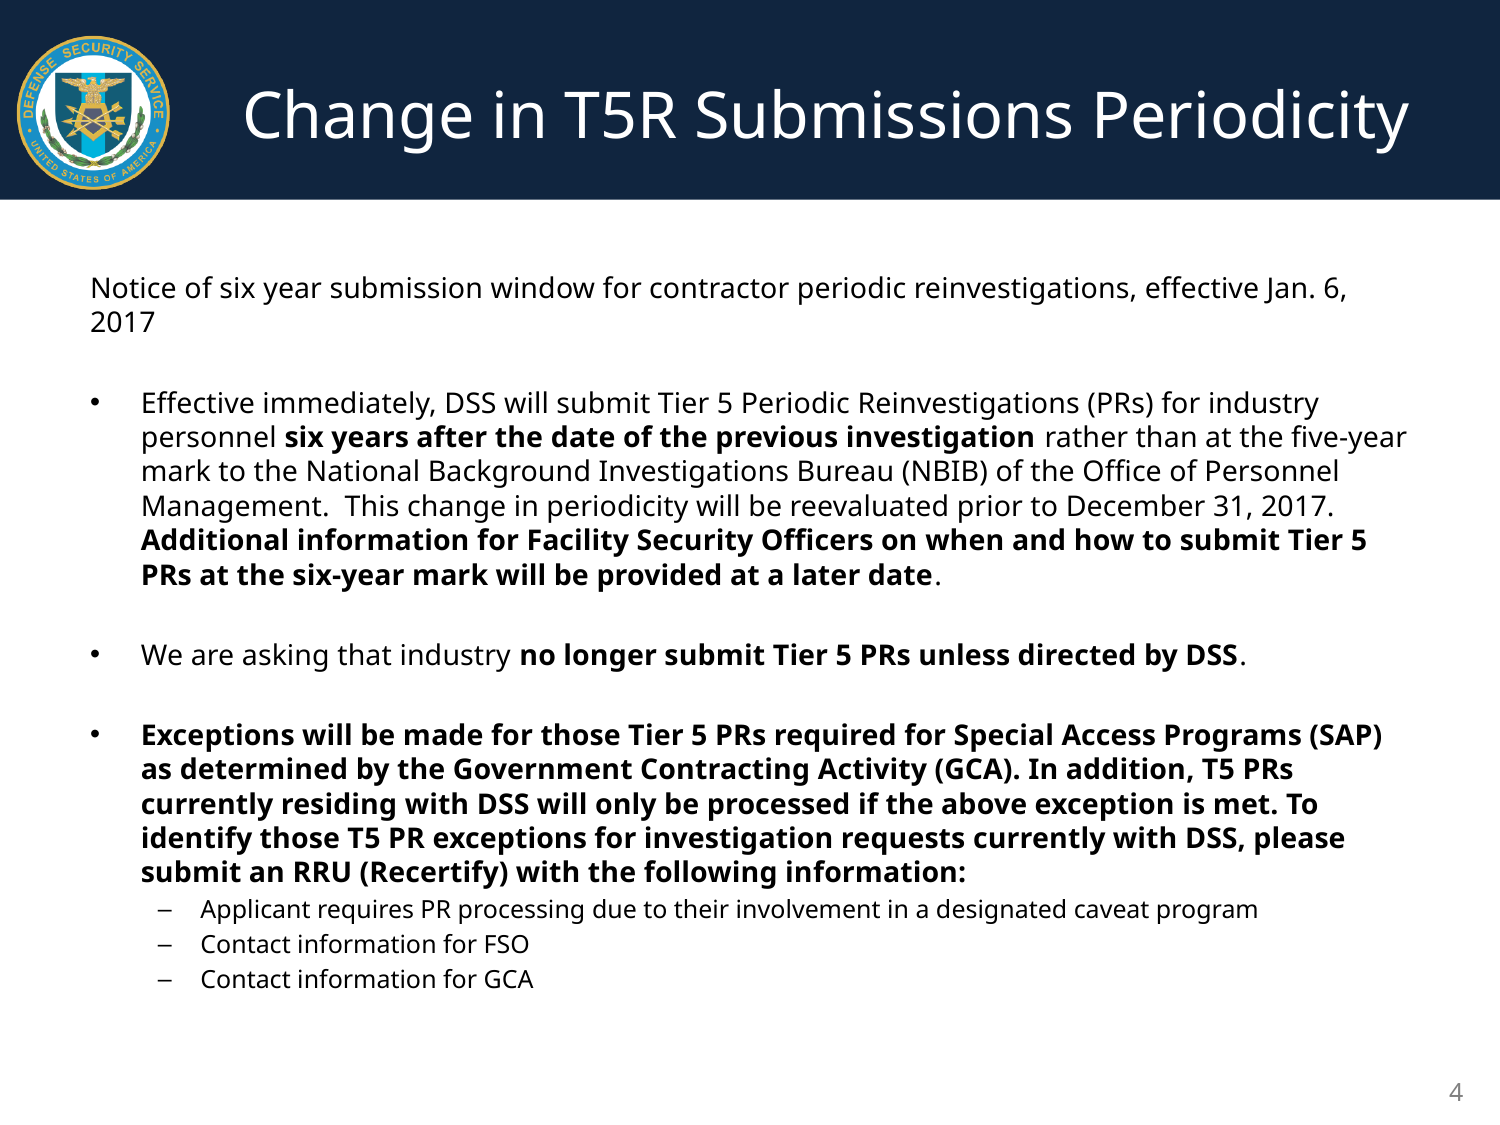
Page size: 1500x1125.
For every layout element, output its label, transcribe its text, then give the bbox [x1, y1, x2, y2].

slide_number 4 [1425, 1074, 1488, 1113]
picture [10, 29, 176, 196]
list Notice of six year submission window for contractor periodic reinvestigations, effective Jan. 6, 2017 Effective immediately, DSS will submit Tier 5 Periodic Reinvestigations (PRs) for industry personnel six years after the date of the previous investigation rather than at the five-year mark to the National Background Investigations Bureau (NBIB) of the Office of Personnel Management. This change in periodicity will be reevaluated prior to December 31, 2017. Additional information for Facility Security Officers on when and how to submit Tier 5 PRs at the six-year mark will be provided at a later date. We are asking that industry no longer submit Tier 5 PRs unless directed by DSS. Exceptions will be made for those Tier 5 PRs required for Special Access Programs (SAP) as determined by the Government Contracting Activity (GCA). In addition, T5 PRs currently residing with DSS will only be processed if the above exception is met. To identify those T5 PR exceptions for investigation requests currently with DSS, please submit an RRU (Recertify) with the following information: Applicant requires PR processing due to their involvement in a designated caveat program Contact information for FSO Contact information for GCA [75, 262, 1425, 1005]
title Change in T5R Submissions Periodicity [174, 37, 1425, 188]
